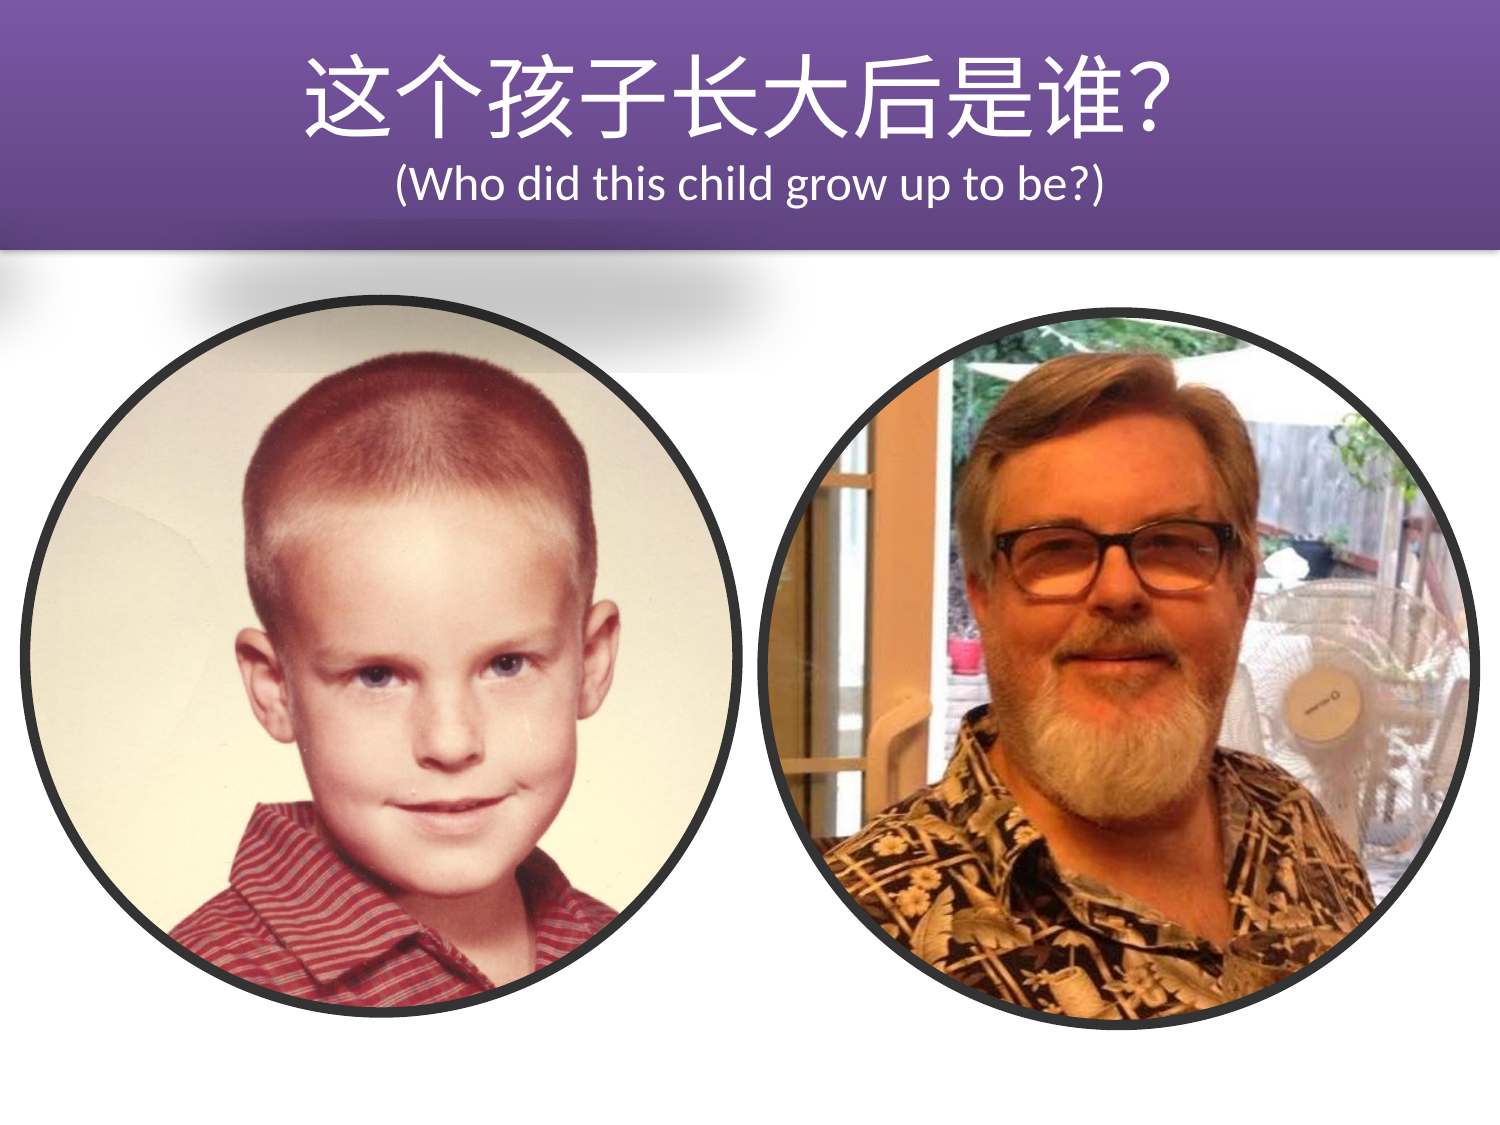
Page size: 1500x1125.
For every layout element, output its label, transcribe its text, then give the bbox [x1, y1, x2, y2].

title 这个孩子长大后是谁？ (Who did this child grow up to be?) [0, 0, 1500, 250]
picture [762, 312, 1476, 1026]
picture [24, 299, 738, 1013]
